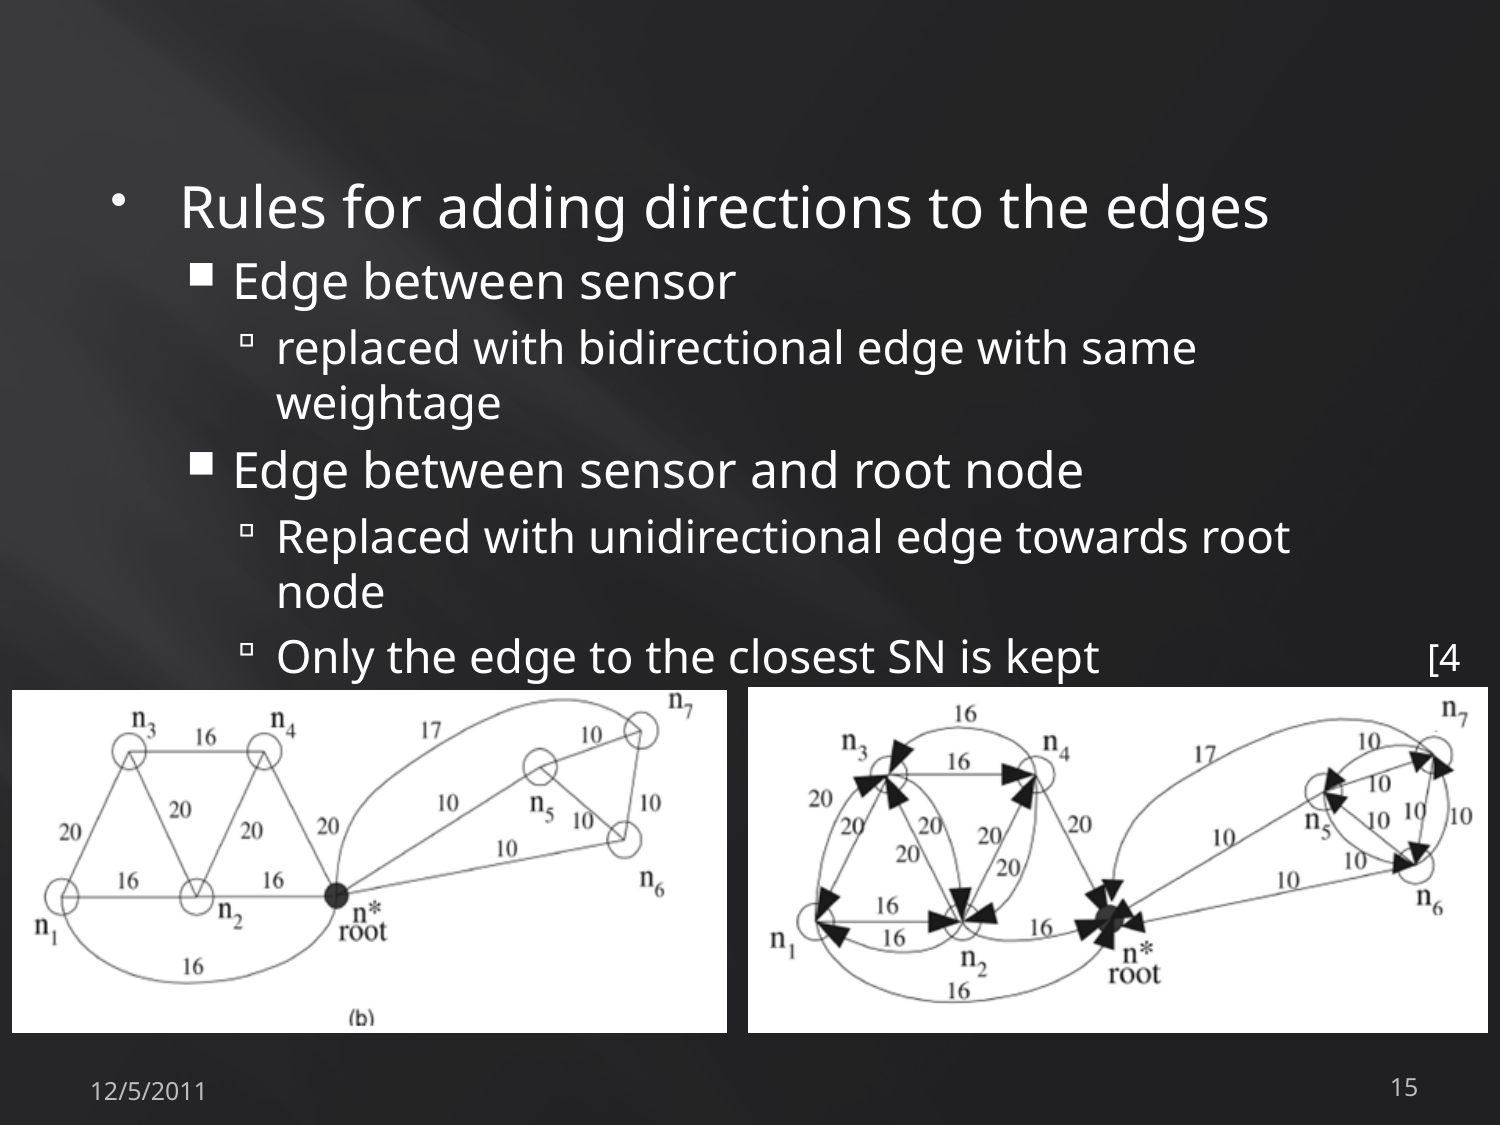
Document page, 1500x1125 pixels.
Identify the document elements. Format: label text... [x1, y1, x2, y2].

picture [748, 687, 1488, 1034]
text_box [4] [1412, 626, 1488, 687]
picture [12, 690, 727, 1033]
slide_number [75, 1076, 425, 1113]
list Rules for adding directions to the edges Edge between sensor replaced with bidirectional edge with same weightage Edge between sensor and root node Replaced with unidirectional edge towards root node Only the edge to the closest SN is kept [75, 162, 1425, 703]
slide_number 15 [1299, 1076, 1425, 1113]
